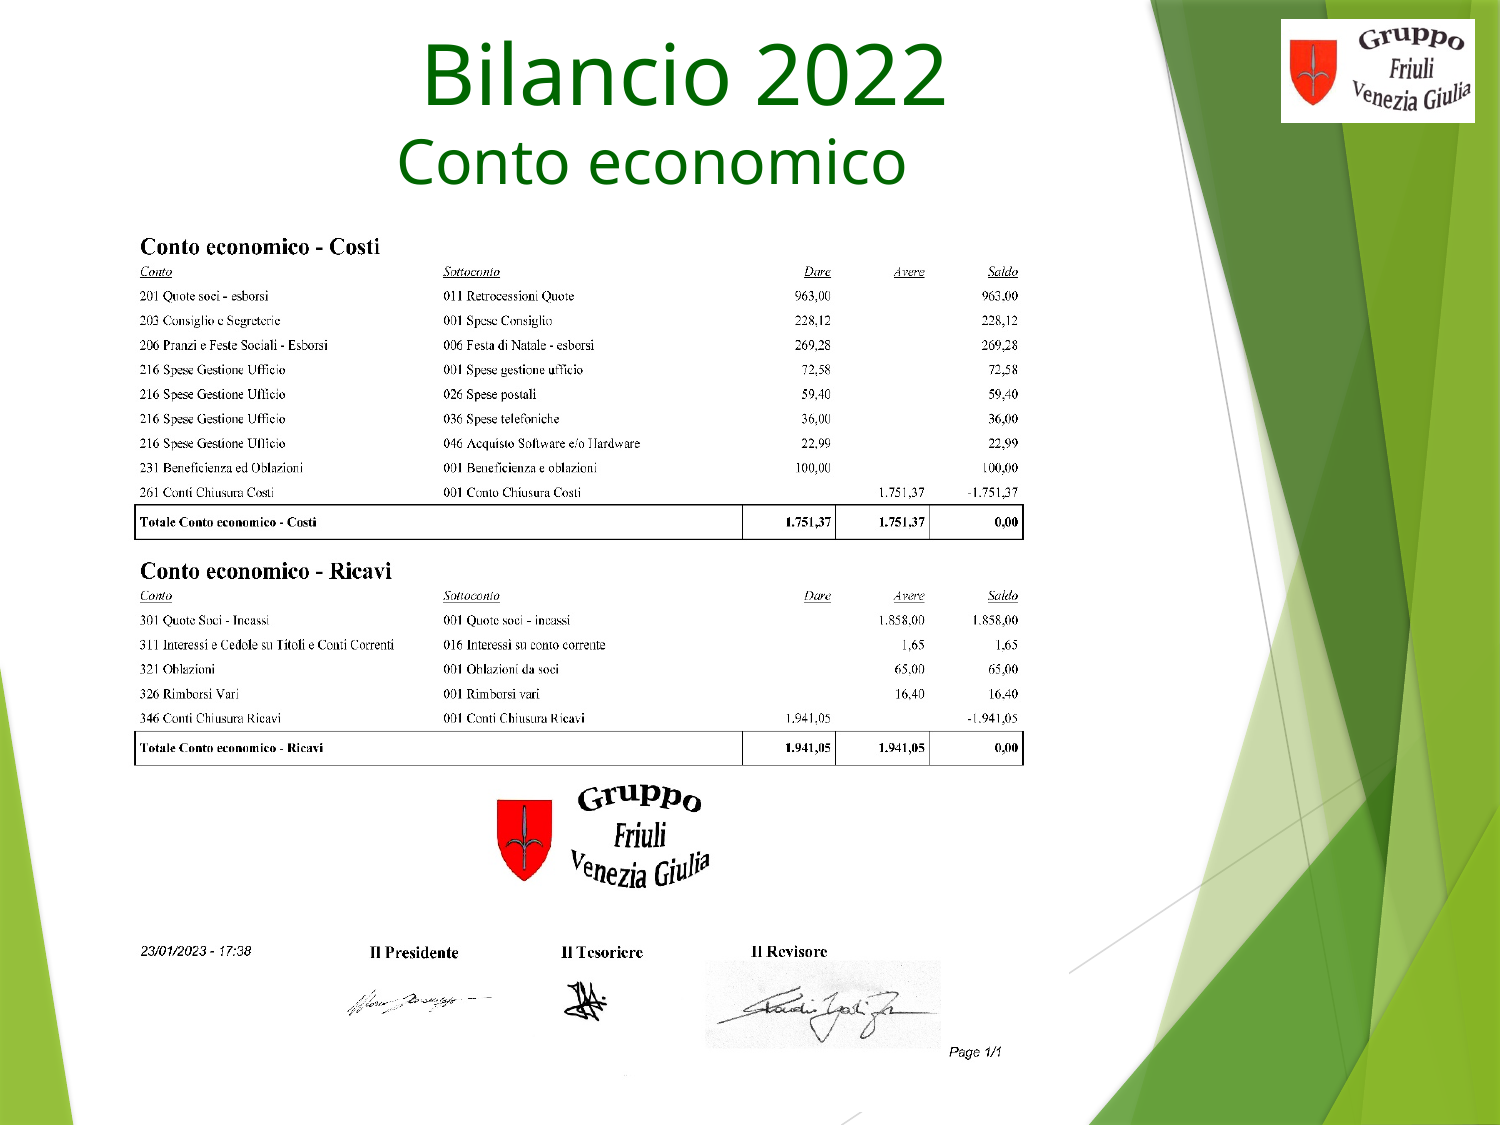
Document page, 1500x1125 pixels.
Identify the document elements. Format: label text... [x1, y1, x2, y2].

title Bilancio 2022 Conto economico [53, 13, 1317, 206]
picture [1280, 18, 1475, 124]
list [87, 219, 1070, 1113]
